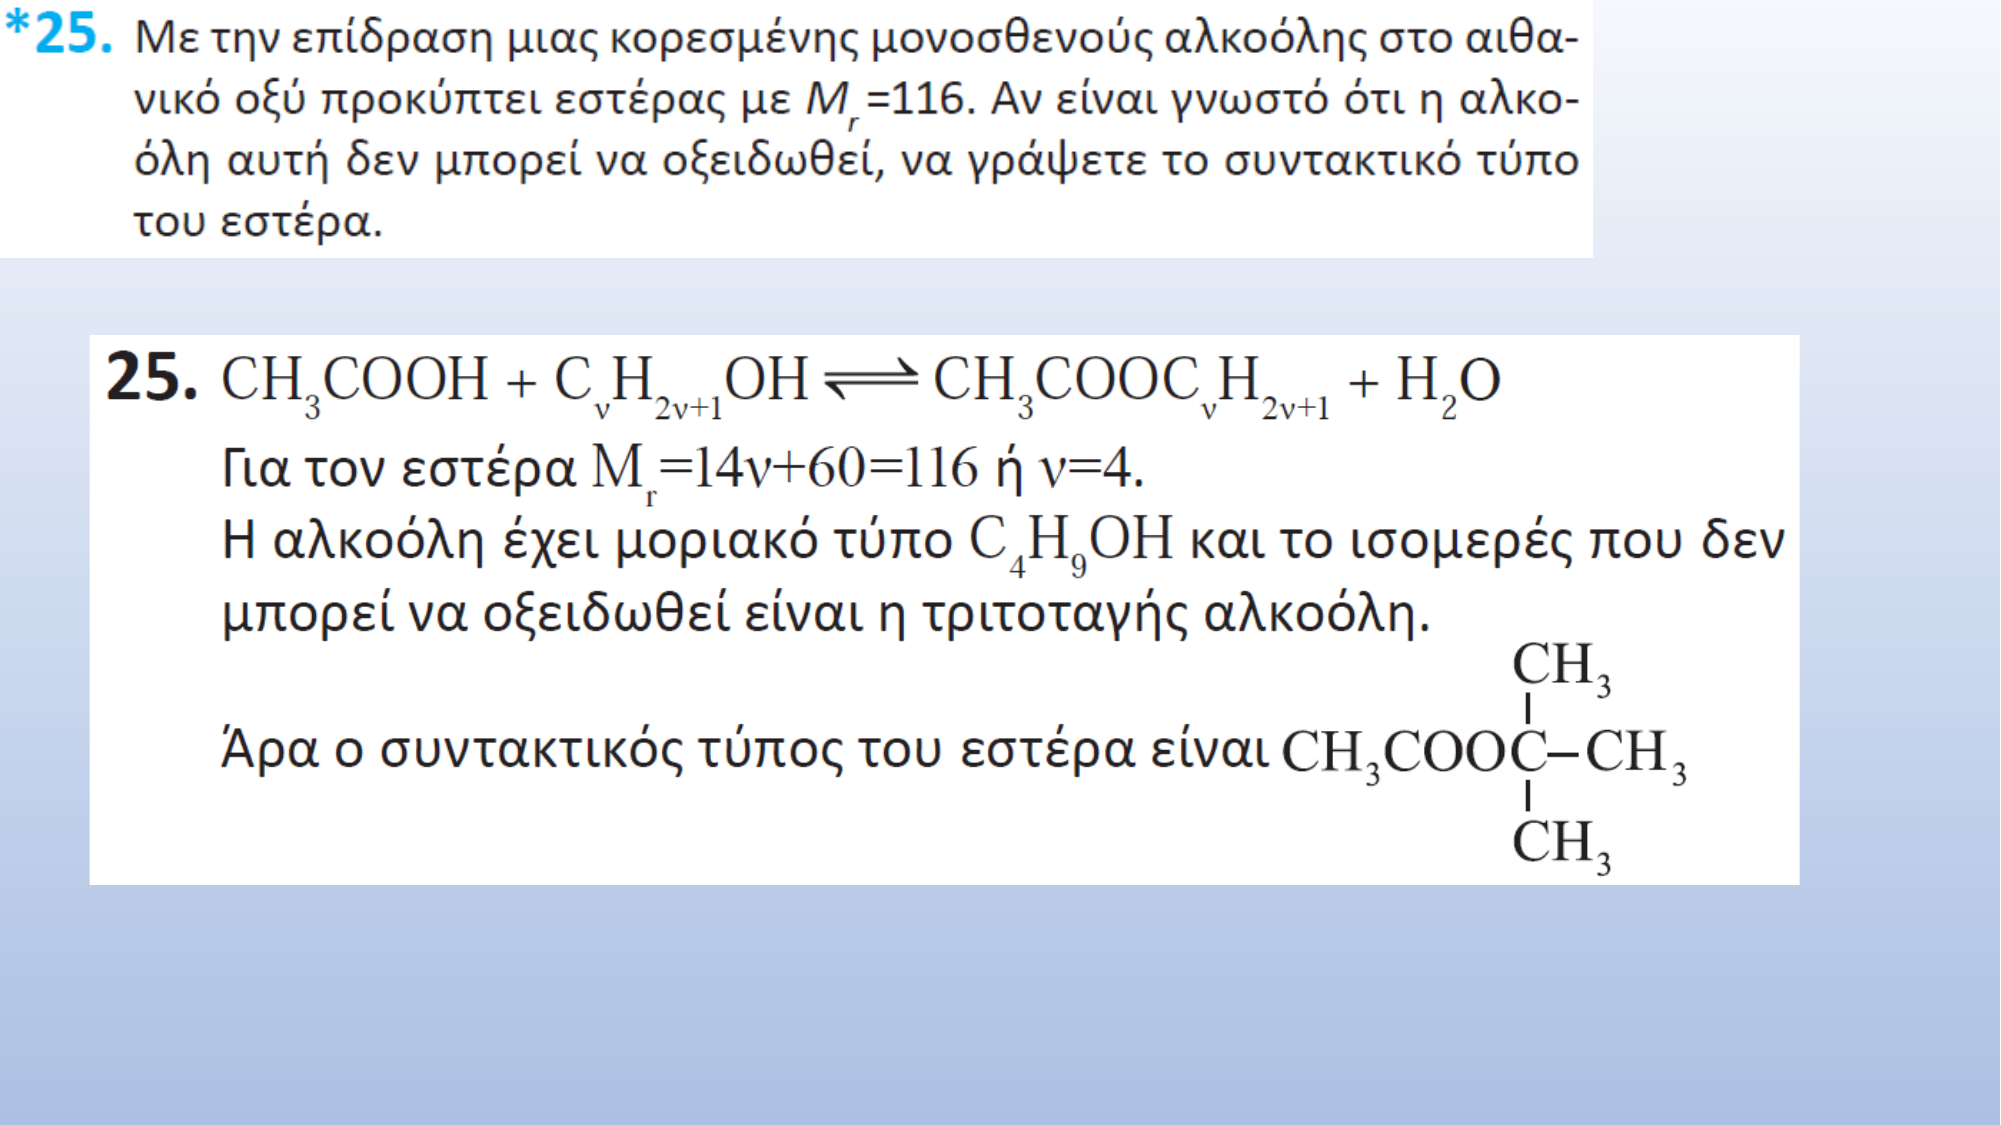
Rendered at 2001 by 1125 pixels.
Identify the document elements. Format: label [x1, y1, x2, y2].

picture [0, 0, 1594, 258]
picture [89, 335, 1800, 885]
